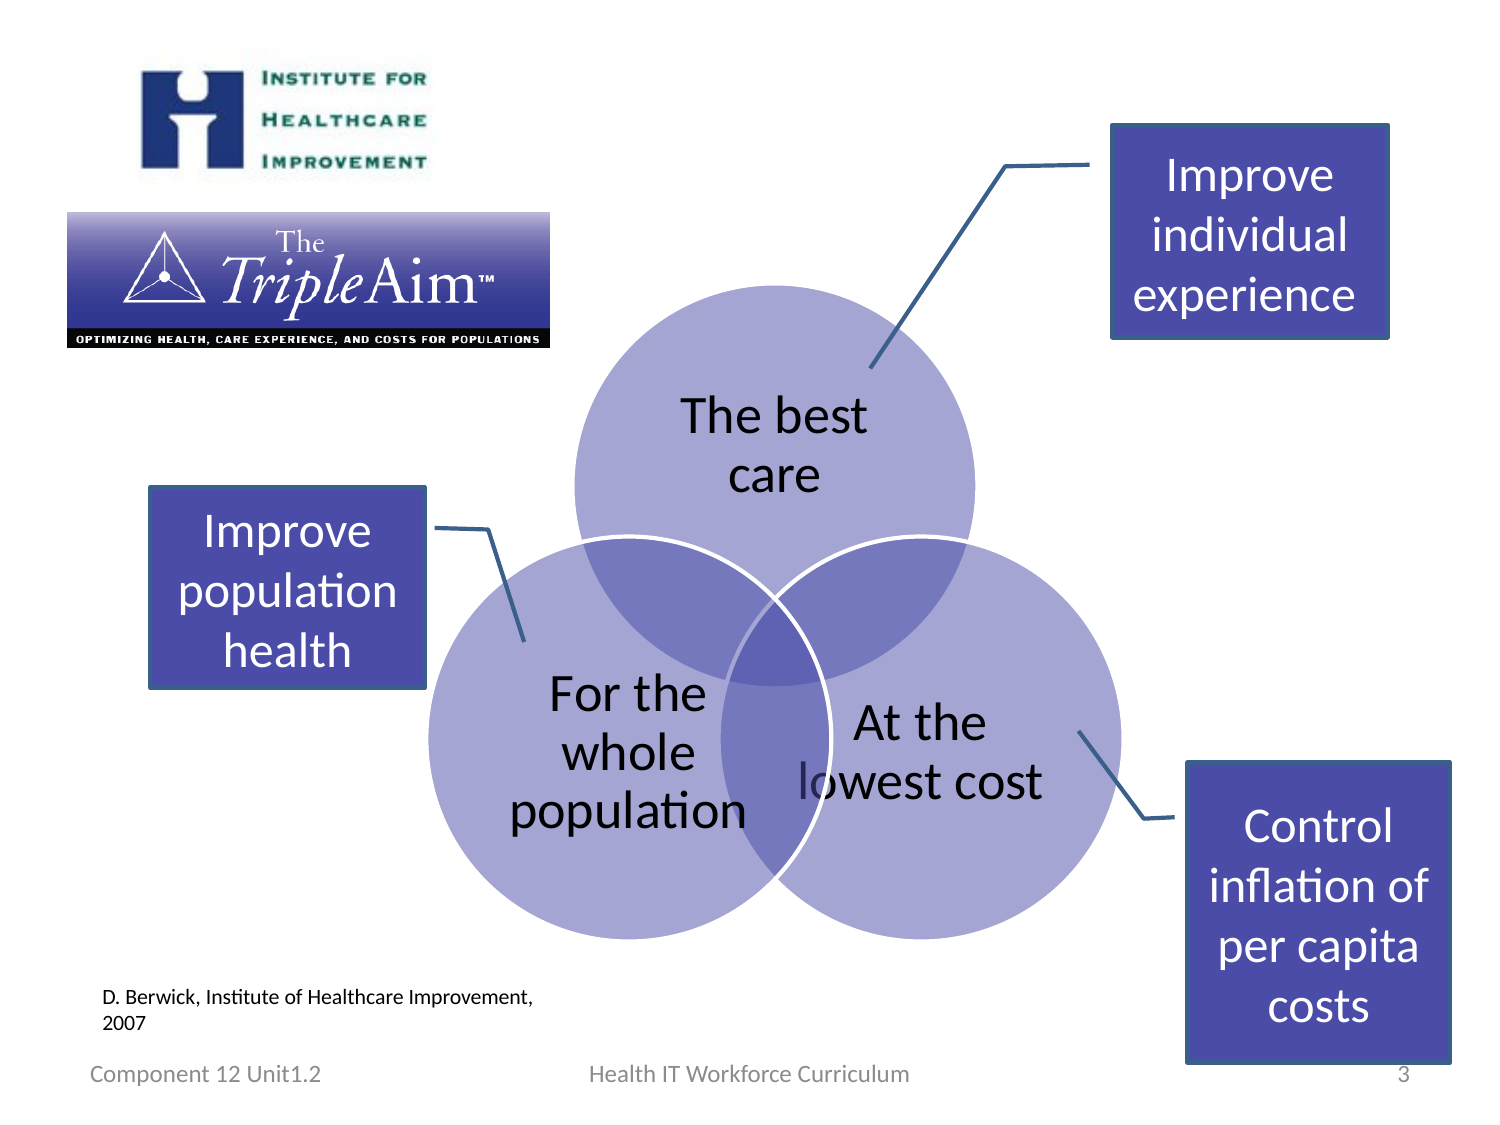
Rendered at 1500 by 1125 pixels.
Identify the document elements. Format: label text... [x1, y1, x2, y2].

text_box D. Berwick, Institute of Healthcare Improvement, 2007 [87, 974, 575, 1043]
text_box Improve population health [148, 485, 294, 690]
picture [66, 212, 551, 349]
text_box Control inflation of per capita costs [1185, 760, 1452, 1065]
text_box Improve individual experience [1110, 123, 1390, 340]
picture [124, 49, 438, 193]
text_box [299, 274, 1251, 951]
slide_number Component 12 Unit1.2 [75, 1042, 425, 1103]
slide_number 3 [1074, 1042, 1425, 1103]
text_box Improve individual experience [931, 162, 1090, 273]
footer Health IT Workforce Curriculum [512, 1042, 988, 1103]
